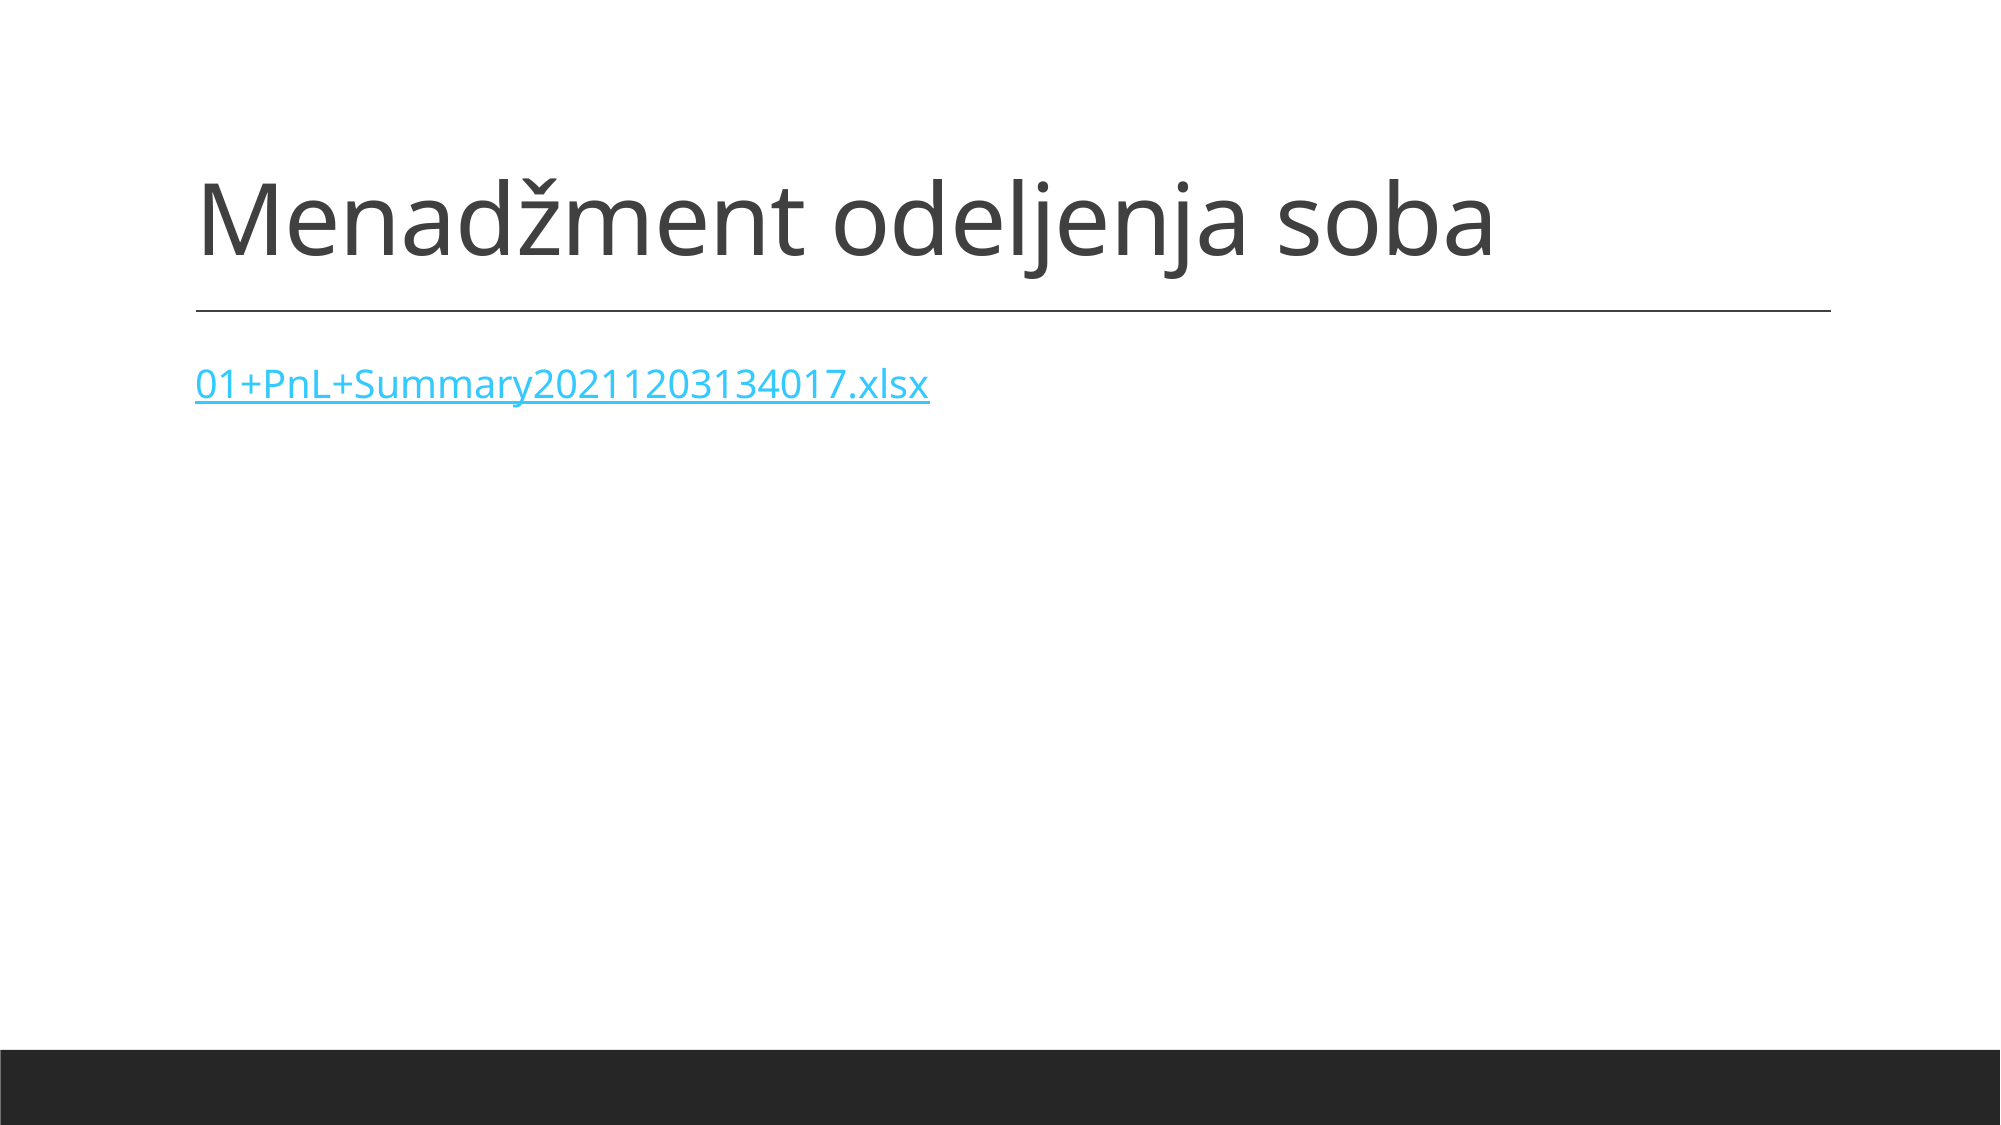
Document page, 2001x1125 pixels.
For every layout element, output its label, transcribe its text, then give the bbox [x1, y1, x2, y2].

list 01+PnL+Summary20211203134017.xlsx [180, 345, 1830, 963]
title Menadžment odeljenja soba [180, 47, 1830, 285]
